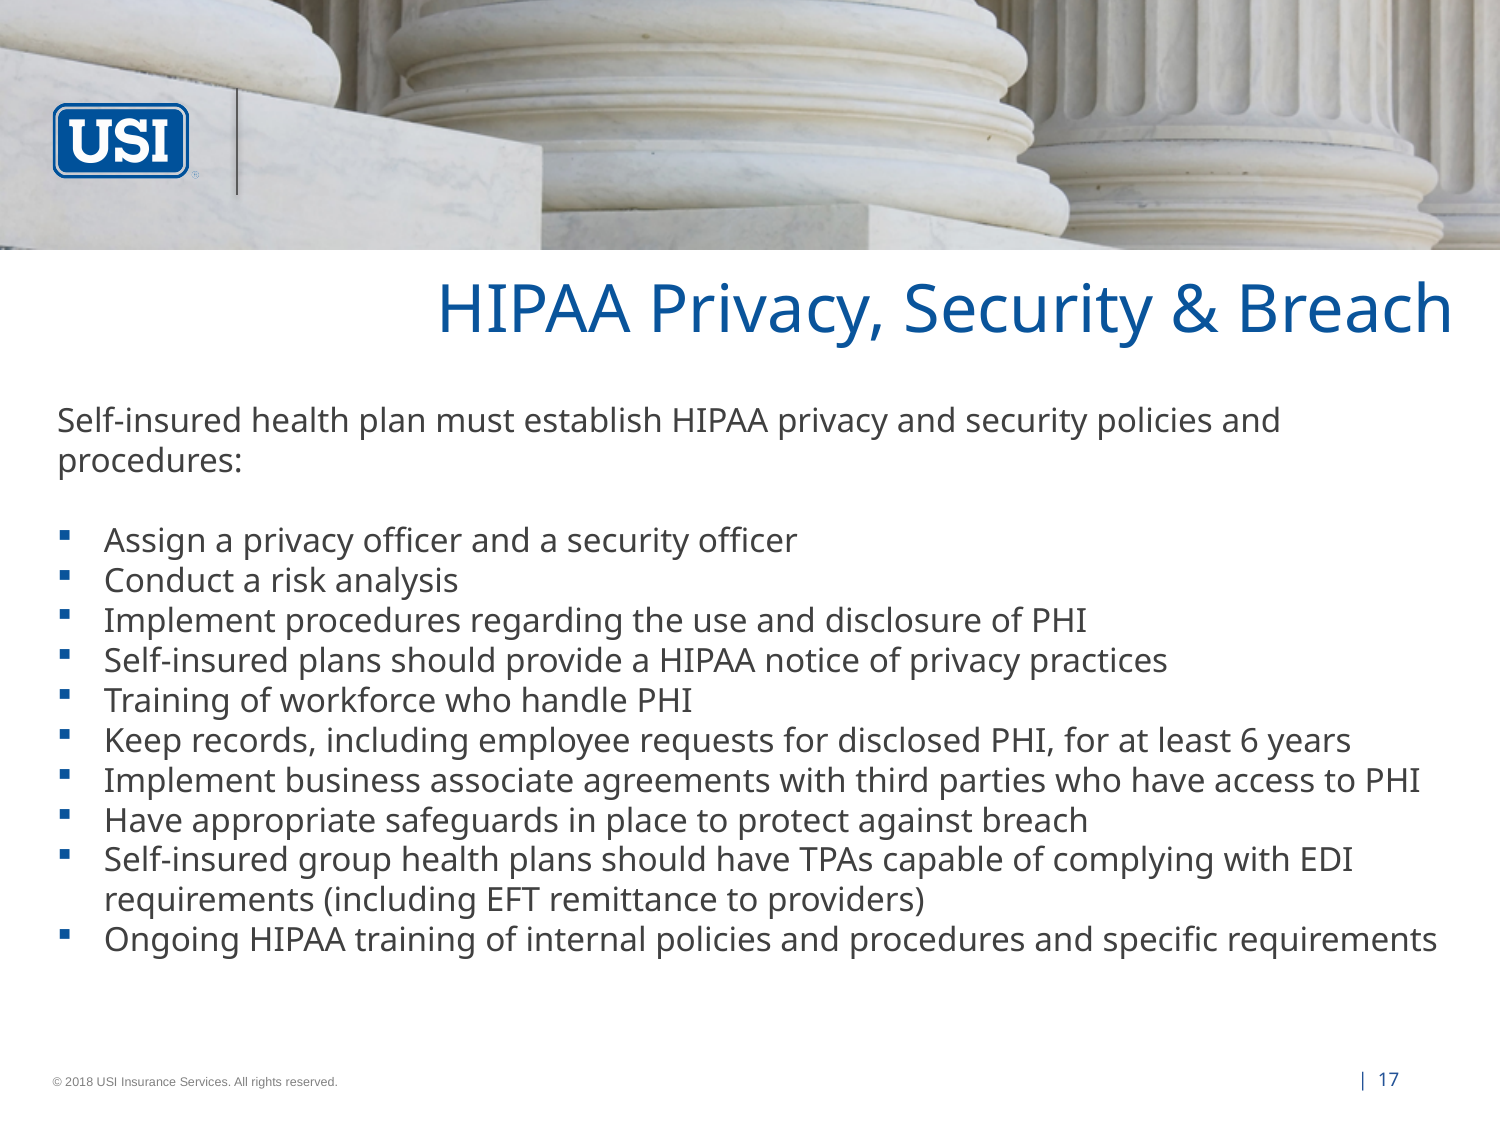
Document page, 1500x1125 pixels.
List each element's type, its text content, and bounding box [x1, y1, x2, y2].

text_box Self-insured health plan must establish HIPAA privacy and security policies and procedures: Assign a privacy officer and a security officer Conduct a risk analysis Implement procedures regarding the use and disclosure of PHI Self-insured plans should provide a HIPAA notice of privacy practices Training of workforce who handle PHI Keep records, including employee requests for disclosed PHI, for at least 6 years Implement business associate agreements with third parties who have access to PHI Have appropriate safeguards in place to protect against breach Self-insured group health plans should have TPAs capable of complying with EDI requirements (including EFT remittance to providers) Ongoing HIPAA training of internal policies and procedures and specific requirements [42, 392, 1471, 966]
picture [0, 0, 1500, 250]
text_box HIPAA Privacy, Security & Breach [214, 258, 1471, 392]
